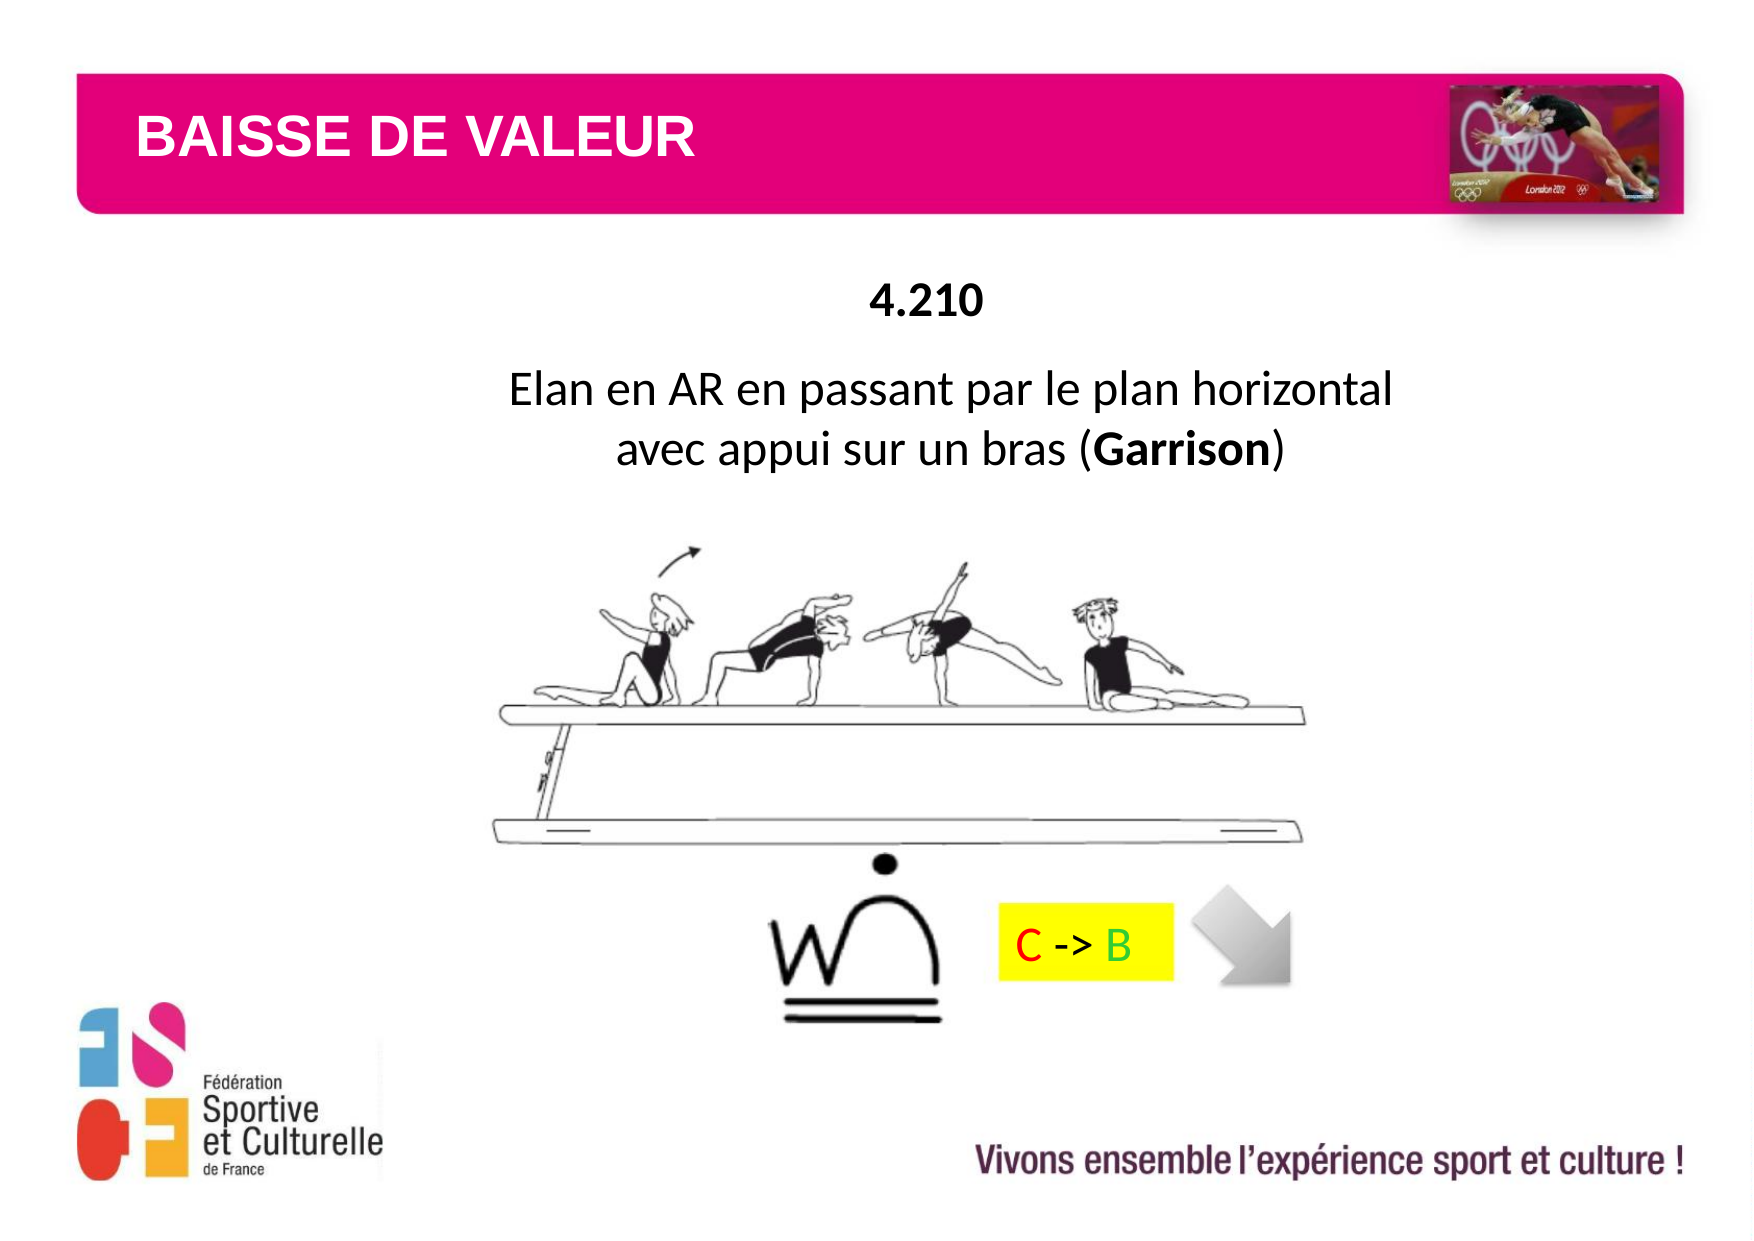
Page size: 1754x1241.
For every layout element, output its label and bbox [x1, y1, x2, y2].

text_box [0, 0, 1753, 1240]
